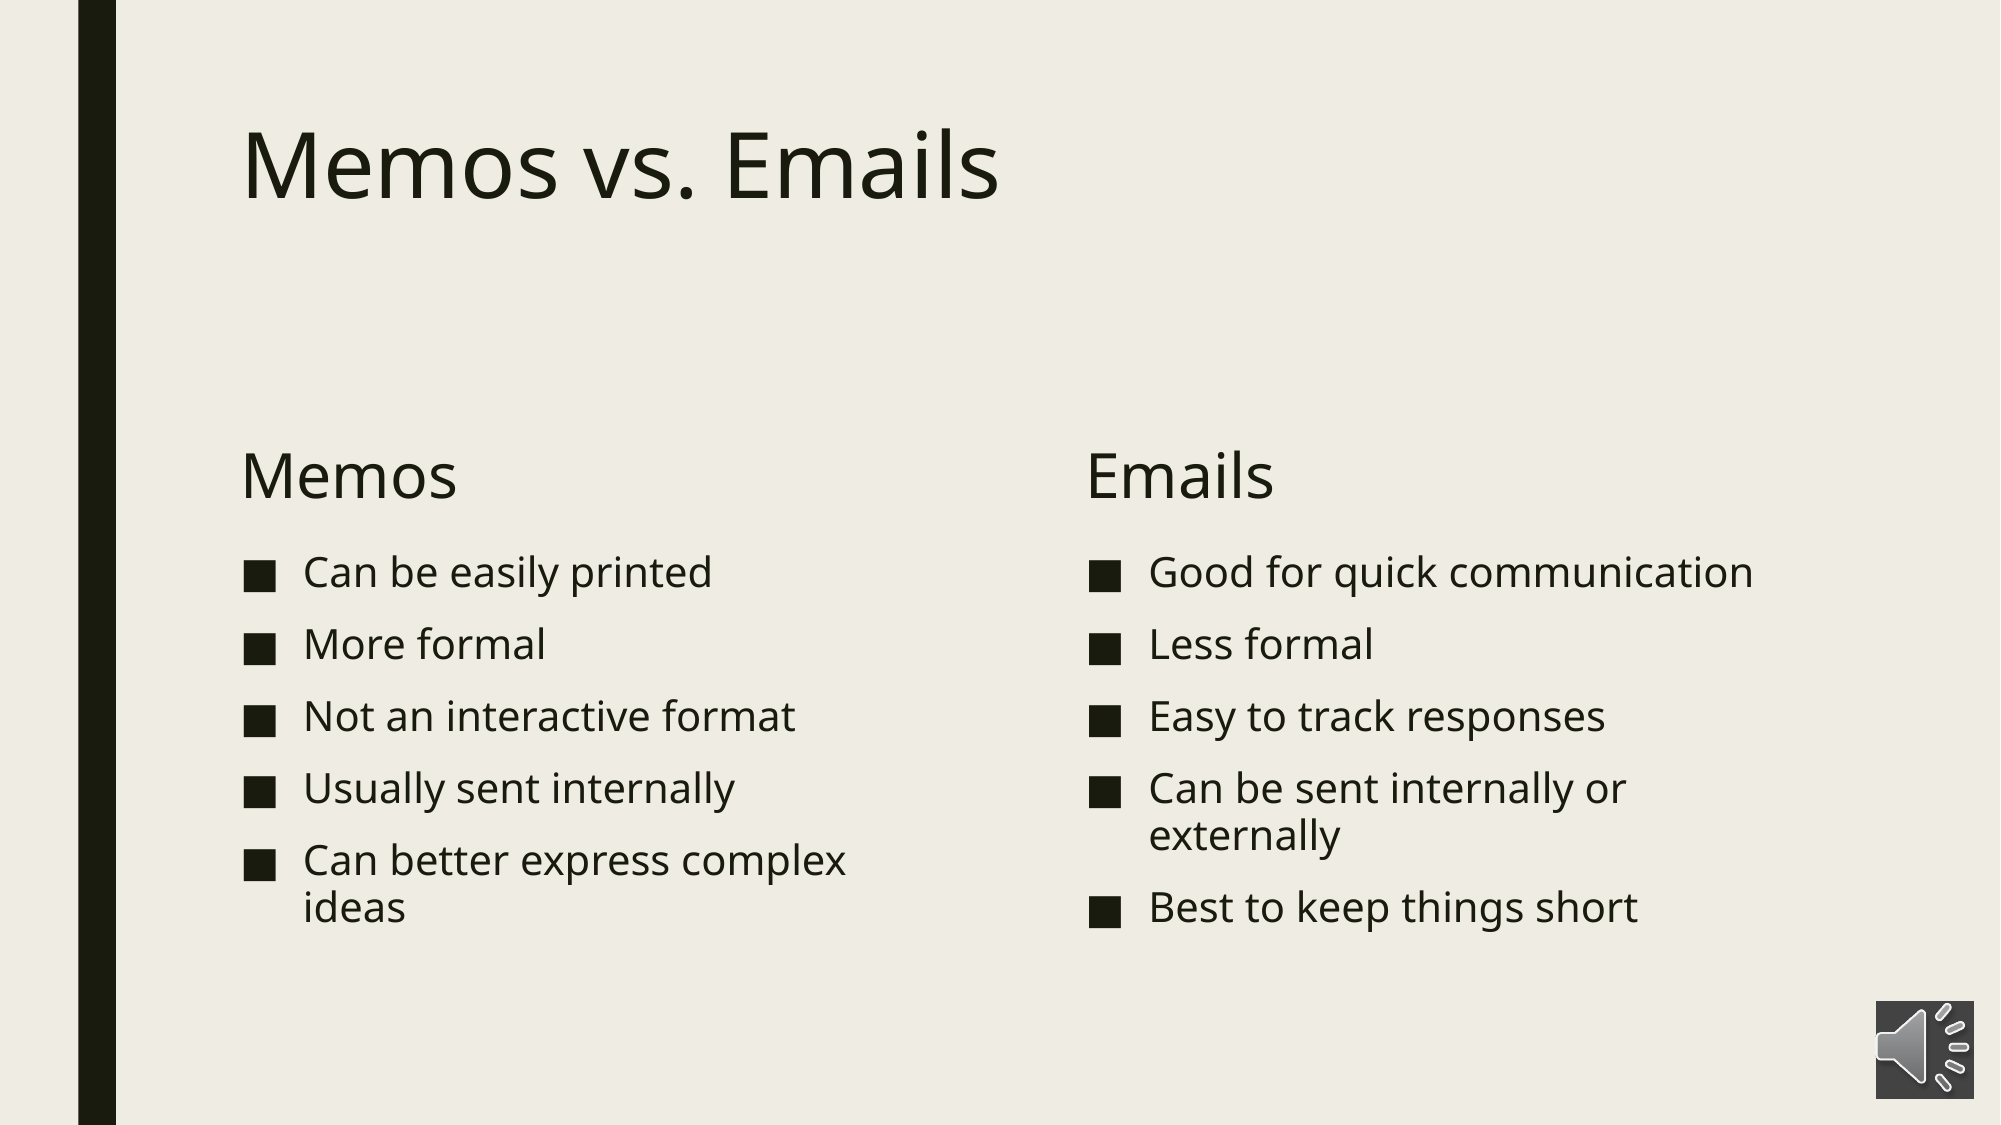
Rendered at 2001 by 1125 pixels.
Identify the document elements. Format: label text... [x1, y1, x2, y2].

picture [1874, 999, 1975, 1100]
list Can be easily printed More formal Not an interactive format Usually sent internally Can better express complex ideas [225, 542, 954, 963]
list Good for quick communication Less formal Easy to track responses Can be sent internally or externally Best to keep things short [1070, 542, 1800, 963]
list Memos [225, 383, 954, 520]
title Memos vs. Emails [225, 112, 1800, 357]
list Emails [1070, 383, 1800, 520]
